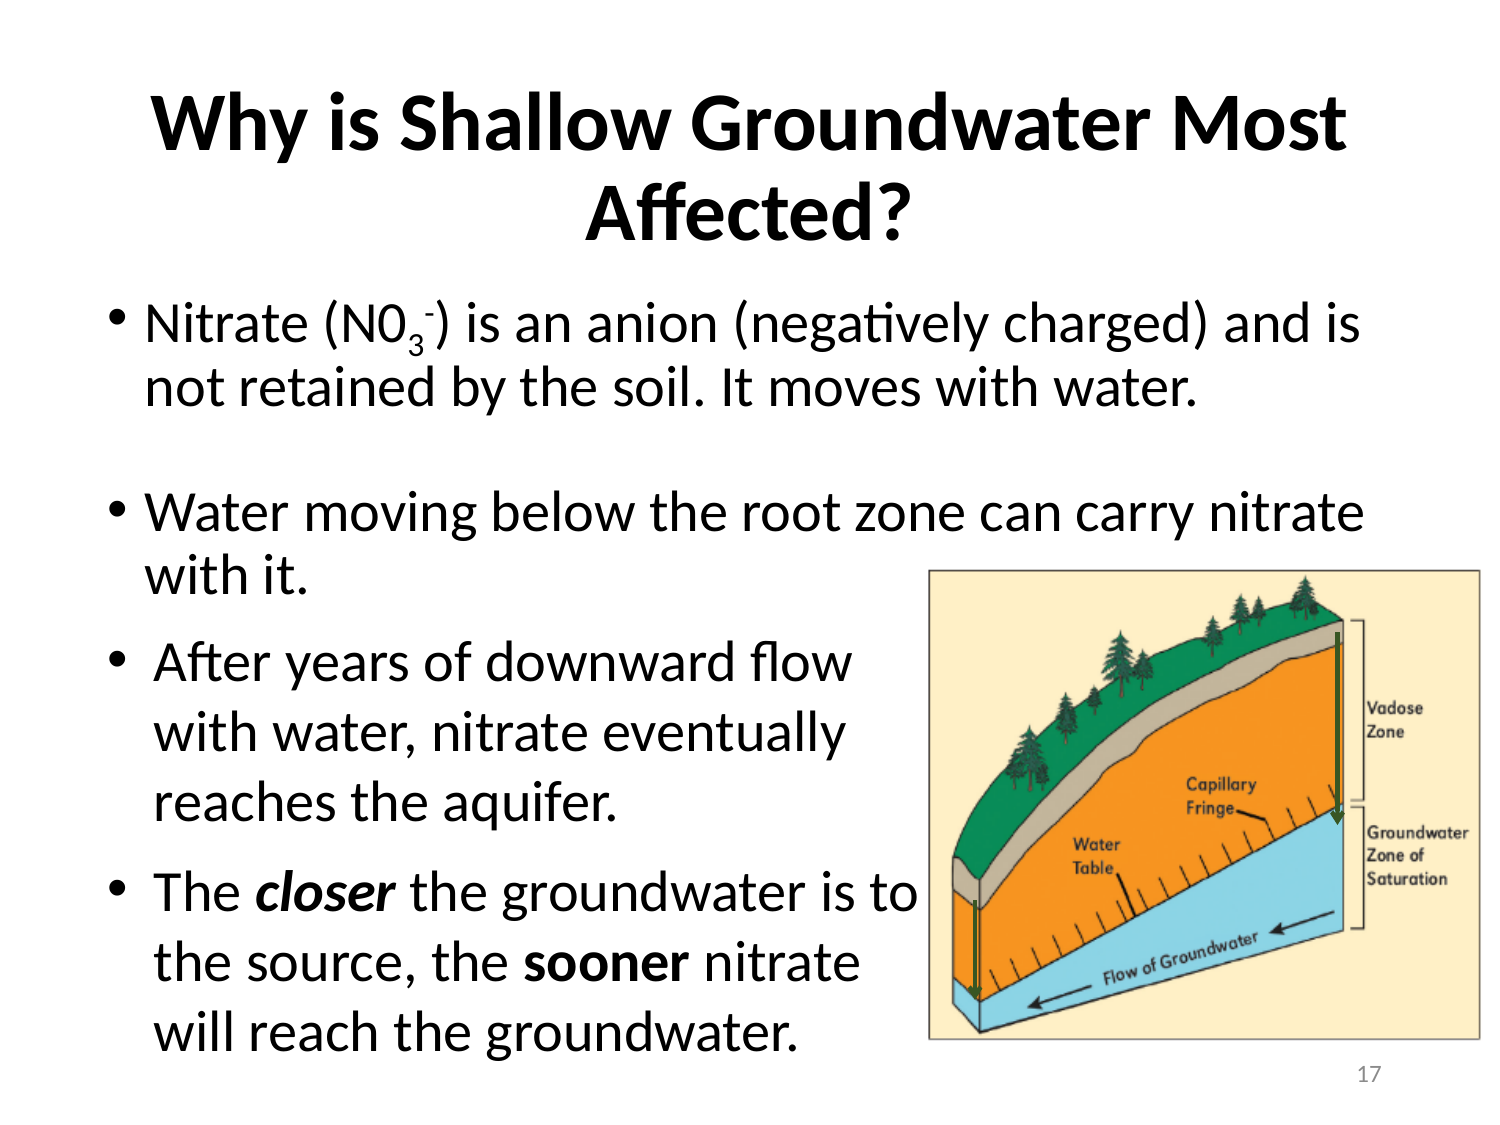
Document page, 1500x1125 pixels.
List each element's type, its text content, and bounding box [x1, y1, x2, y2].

text_box After years of downward flow with water, nitrate eventually reaches the aquifer. The closer the groundwater is to the source, the sooner nitrate will reach the groundwater. [92, 615, 961, 1071]
list Nitrate (N03-) is an anion (negatively charged) and is not retained by the soil. It moves with water. Water moving below the root zone can carry nitrate with it. [92, 277, 1387, 615]
title Why is Shallow Groundwater Most Affected? [103, 59, 1397, 278]
slide_number 17 [1059, 1045, 1397, 1103]
picture [924, 567, 1487, 1045]
